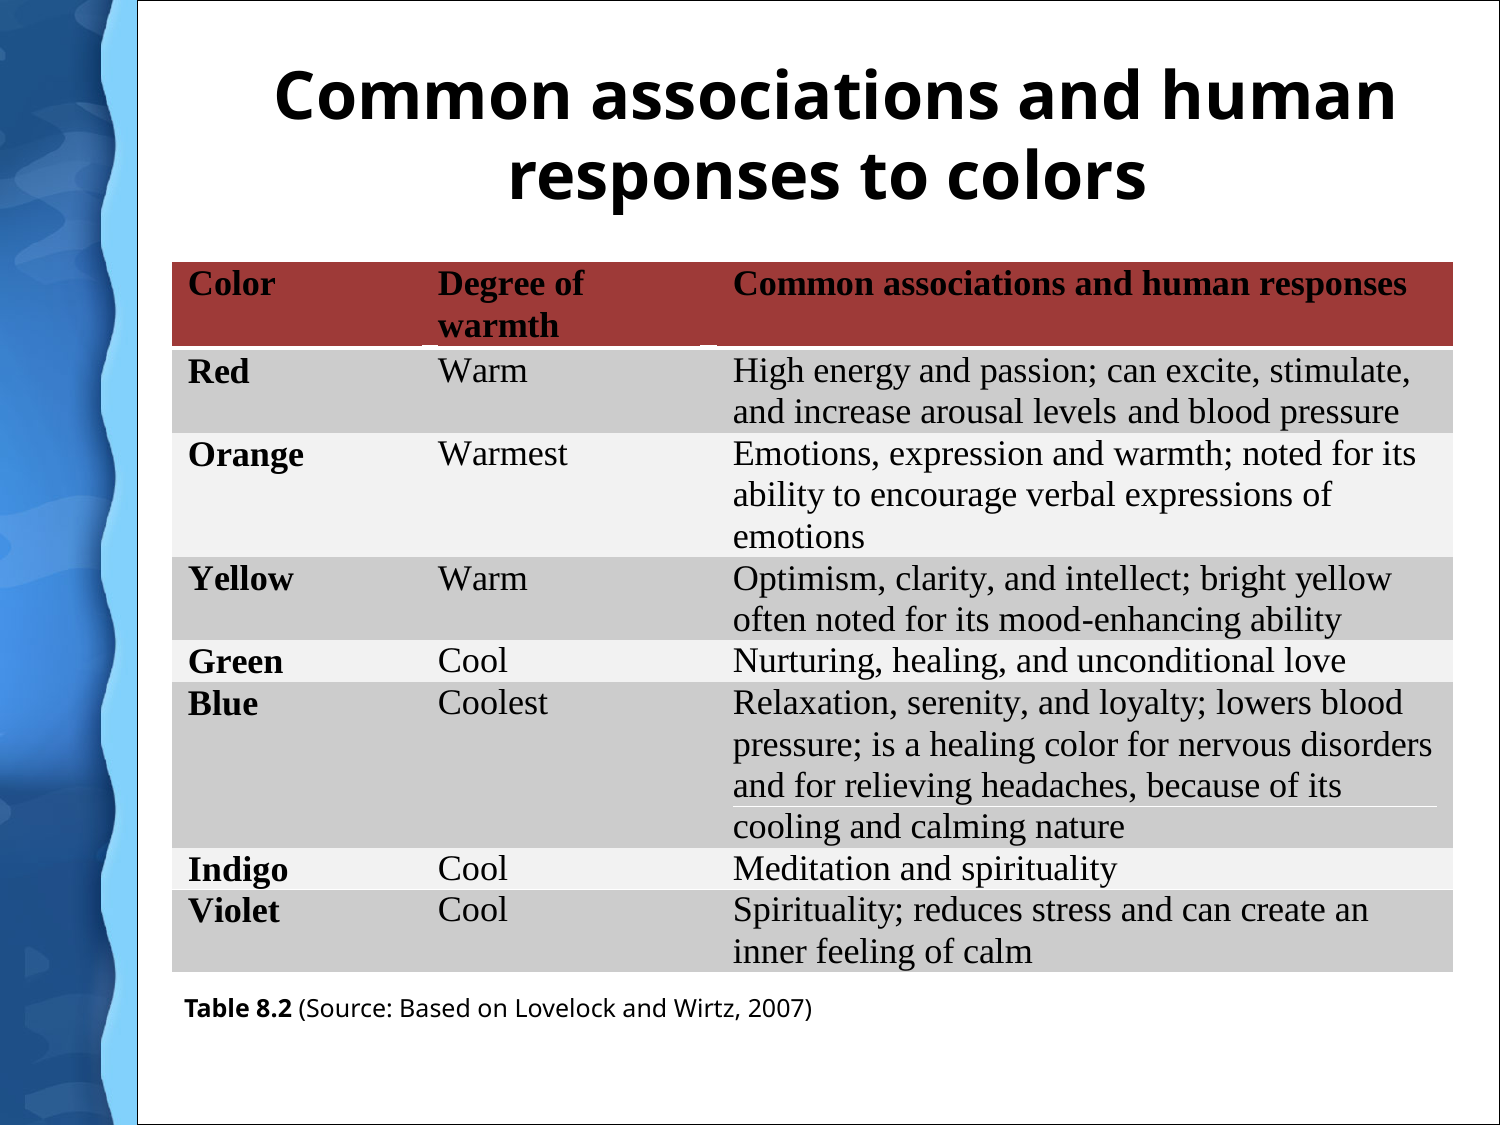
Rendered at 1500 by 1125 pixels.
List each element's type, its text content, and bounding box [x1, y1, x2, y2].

title Common associations and human responses to colors [169, 162, 1500, 263]
text_box Table 8.2 (Source: Based on Lovelock and Wirtz, 2007) [169, 996, 1217, 1030]
picture [0, 0, 137, 1125]
picture [169, 262, 1457, 988]
